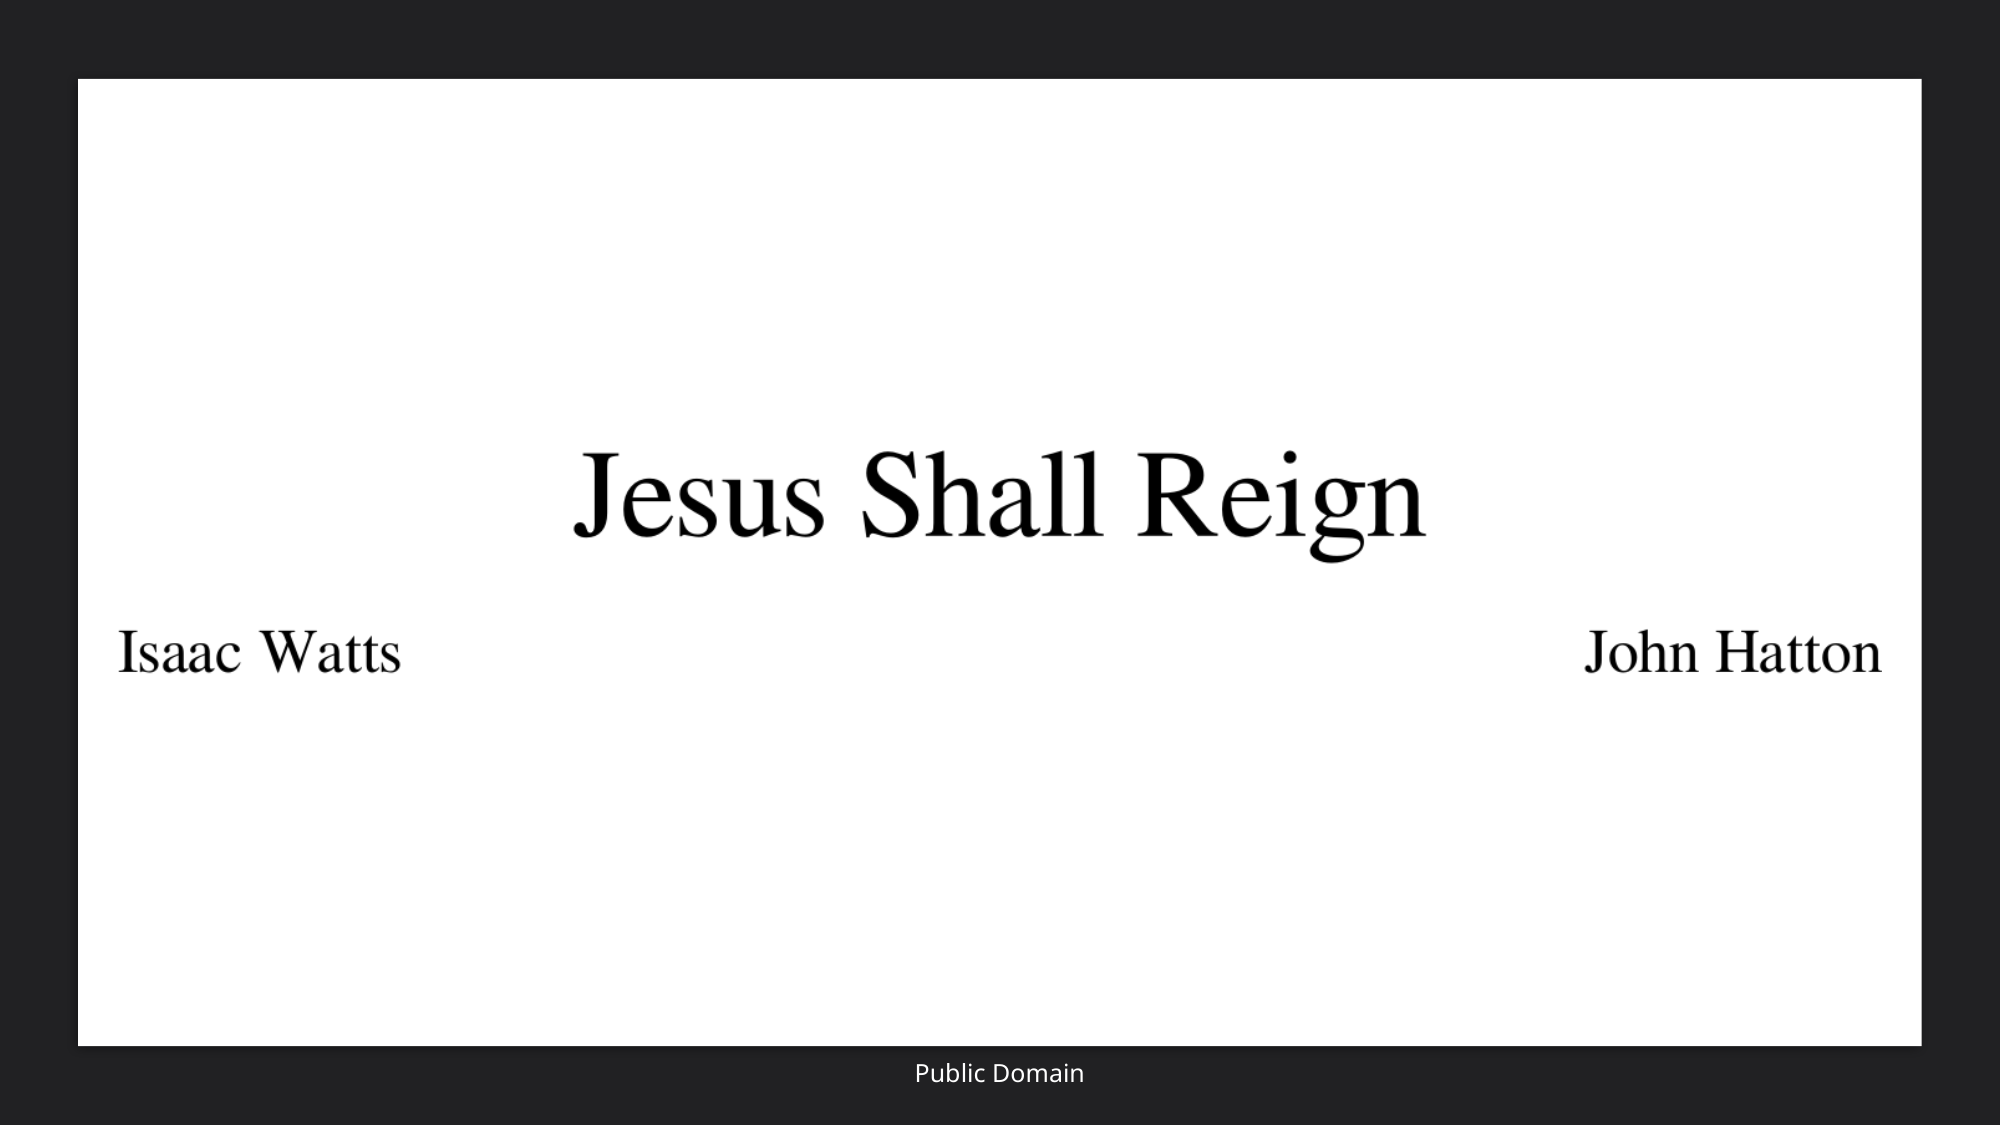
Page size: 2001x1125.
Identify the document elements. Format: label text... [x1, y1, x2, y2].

text_box [0, 0, 2000, 1125]
footer Public Domain [662, 1042, 1338, 1103]
picture [118, 439, 1882, 683]
text_box [77, 77, 1923, 1048]
